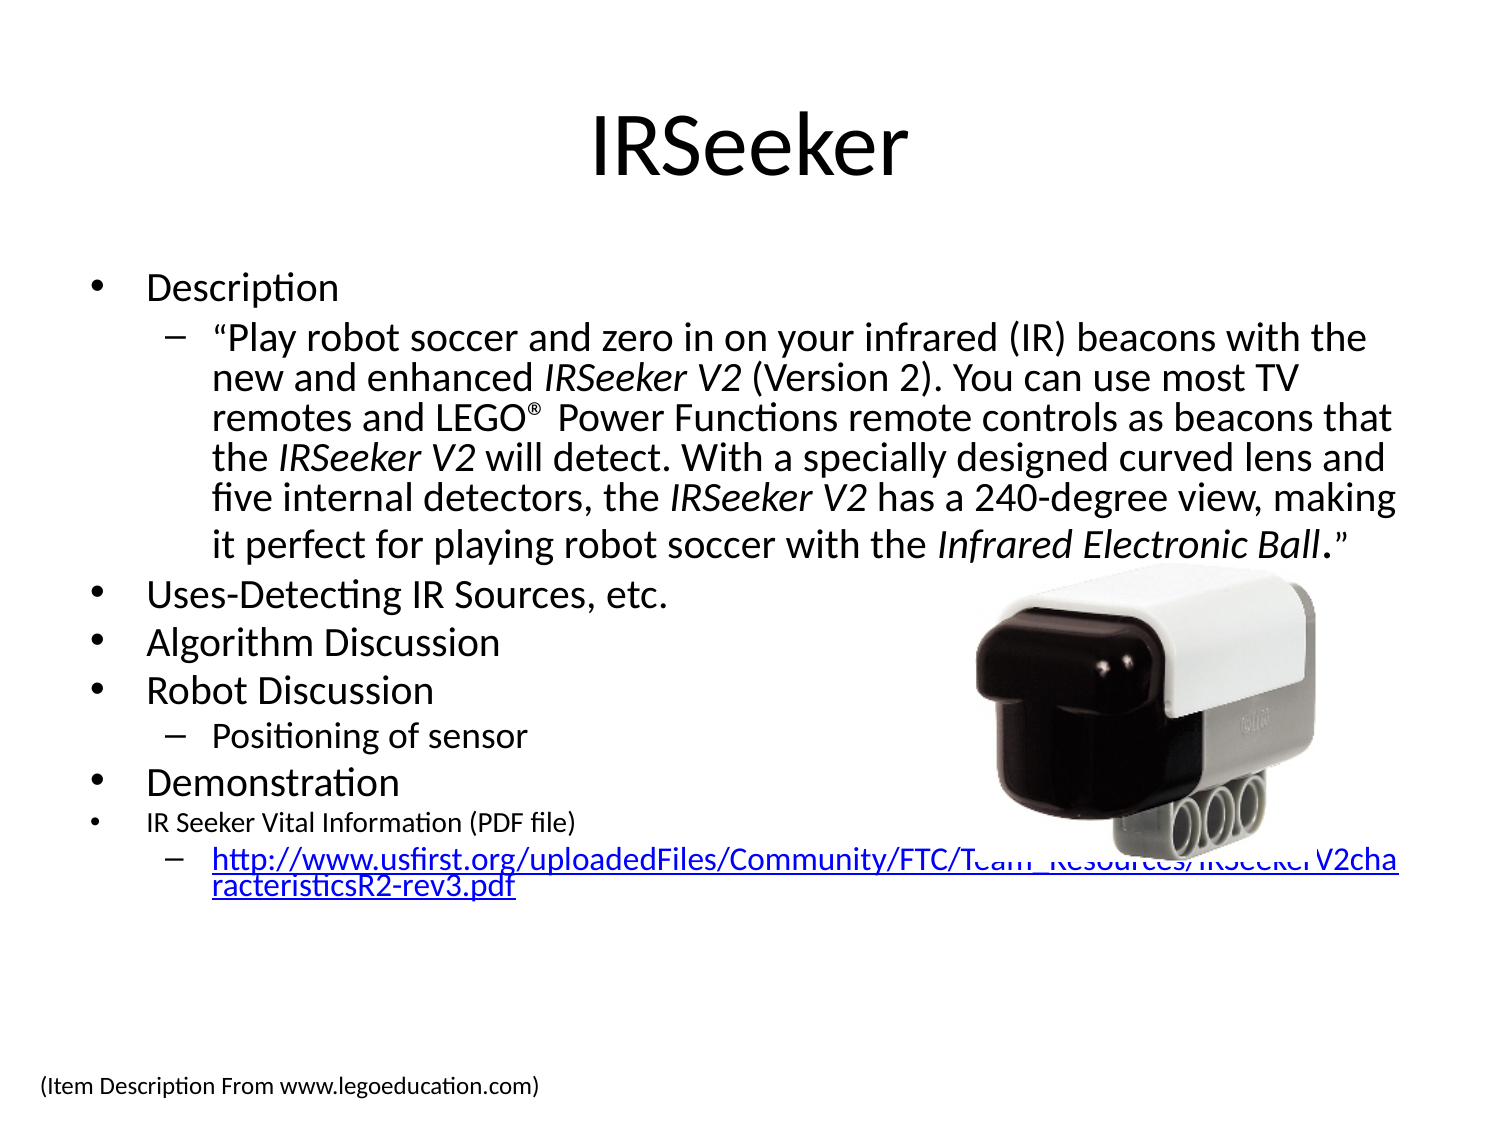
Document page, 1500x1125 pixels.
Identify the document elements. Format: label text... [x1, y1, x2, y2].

text_box (Item Description From www.legoeducation.com) [24, 1062, 600, 1108]
list Description “Play robot soccer and zero in on your infrared (IR) beacons with the new and enhanced IRSeeker V2 (Version 2). You can use most TV remotes and LEGO® Power Functions remote controls as beacons that the IRSeeker V2 will detect. With a specially designed curved lens and five internal detectors, the IRSeeker V2 has a 240-degree view, making it perfect for playing robot soccer with the Infrared Electronic Ball.” Uses-Detecting IR Sources, etc. Algorithm Discussion Robot Discussion Positioning of sensor Demonstration IR Seeker Vital Information (PDF file) http://www.usfirst.org/uploadedFiles/Community/FTC/Team_Resources/IRSeekerV2characteristicsR2-rev3.pdf [75, 262, 1425, 1005]
picture [974, 562, 1318, 863]
title IRSeeker [75, 45, 1425, 233]
